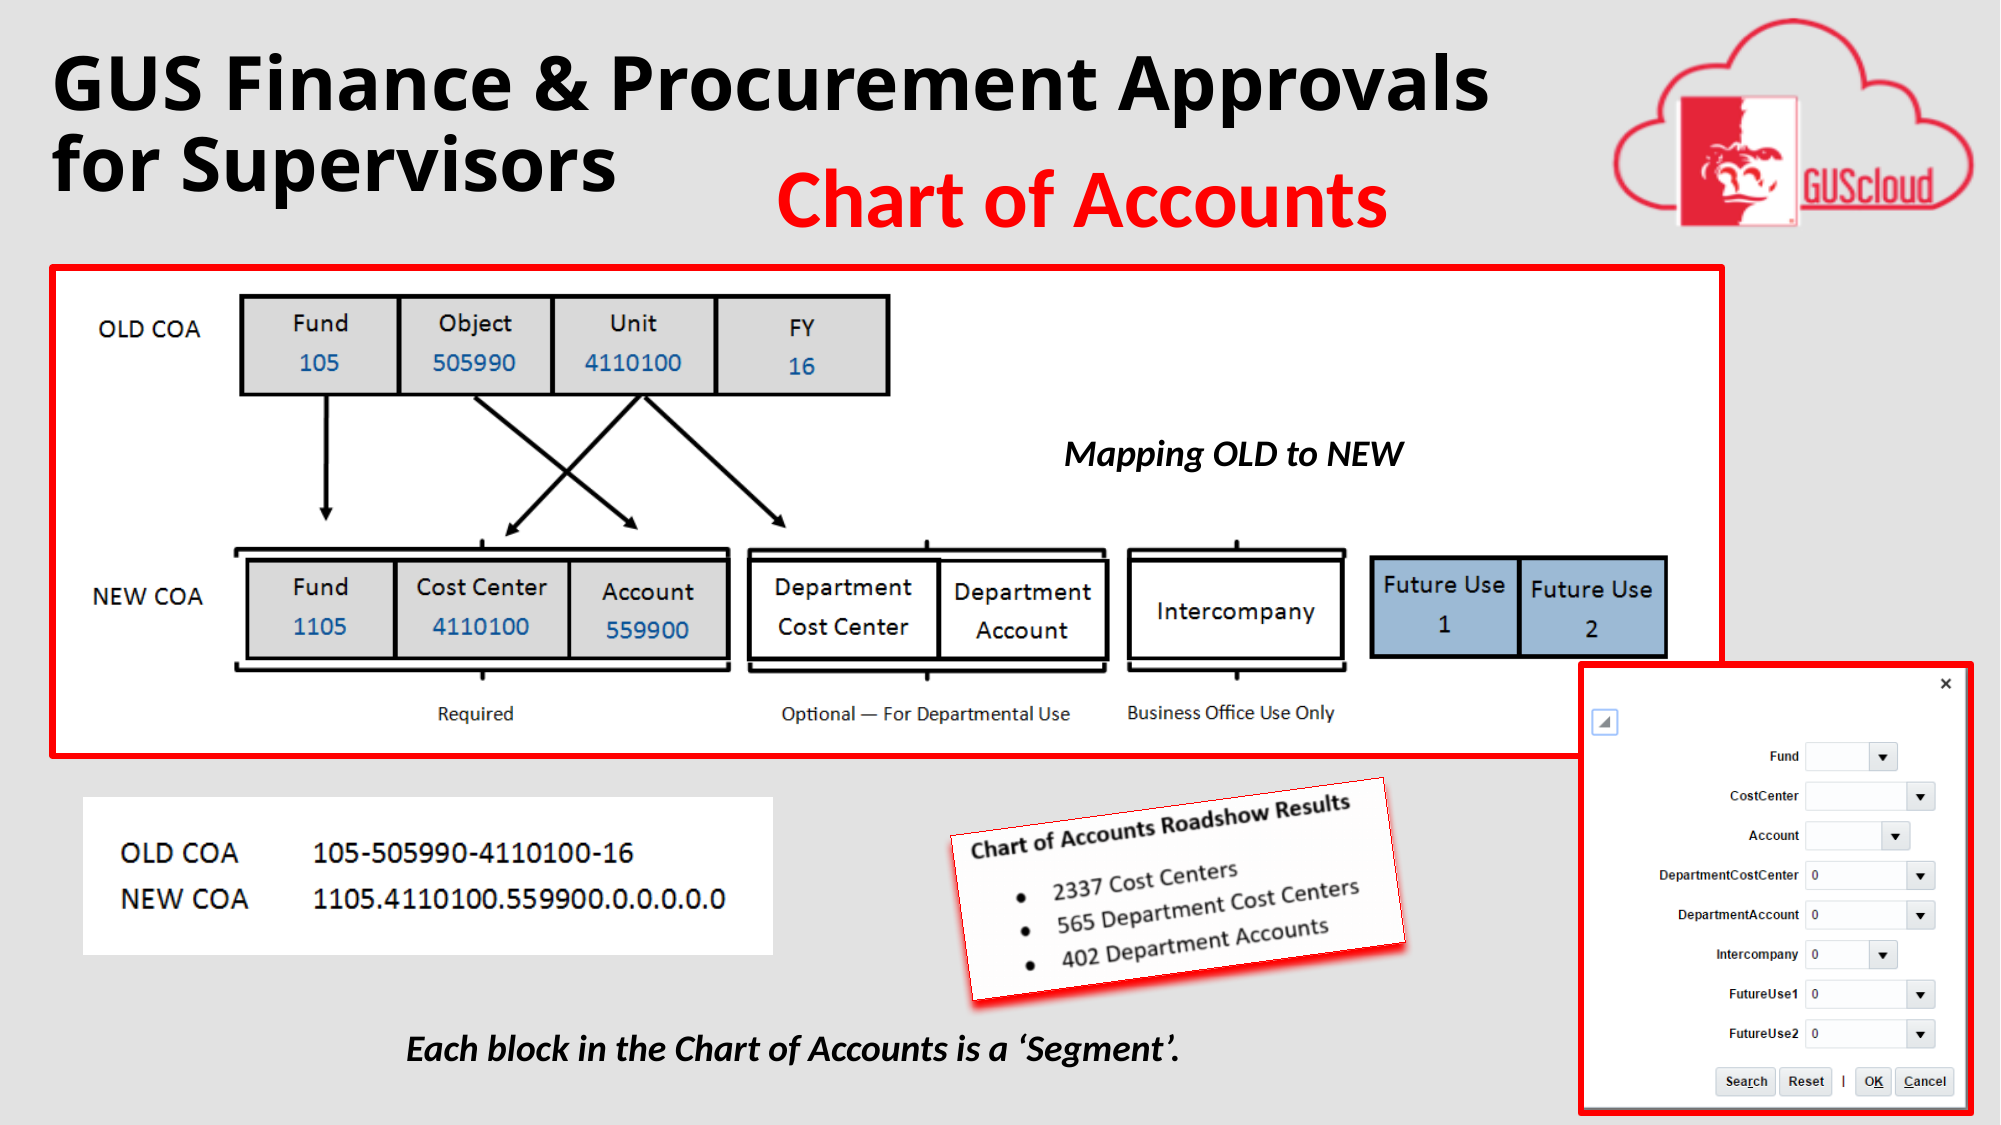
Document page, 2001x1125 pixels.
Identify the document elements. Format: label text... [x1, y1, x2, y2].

picture [0, 0, 2001, 1125]
text_box Chart of Accounts [762, 136, 1526, 252]
text_box Each block in the Chart of Accounts is a ‘Segment’. [391, 1016, 1268, 1077]
text_box GUS Finance & Procurement Approvals for Supervisors [36, 35, 1762, 218]
